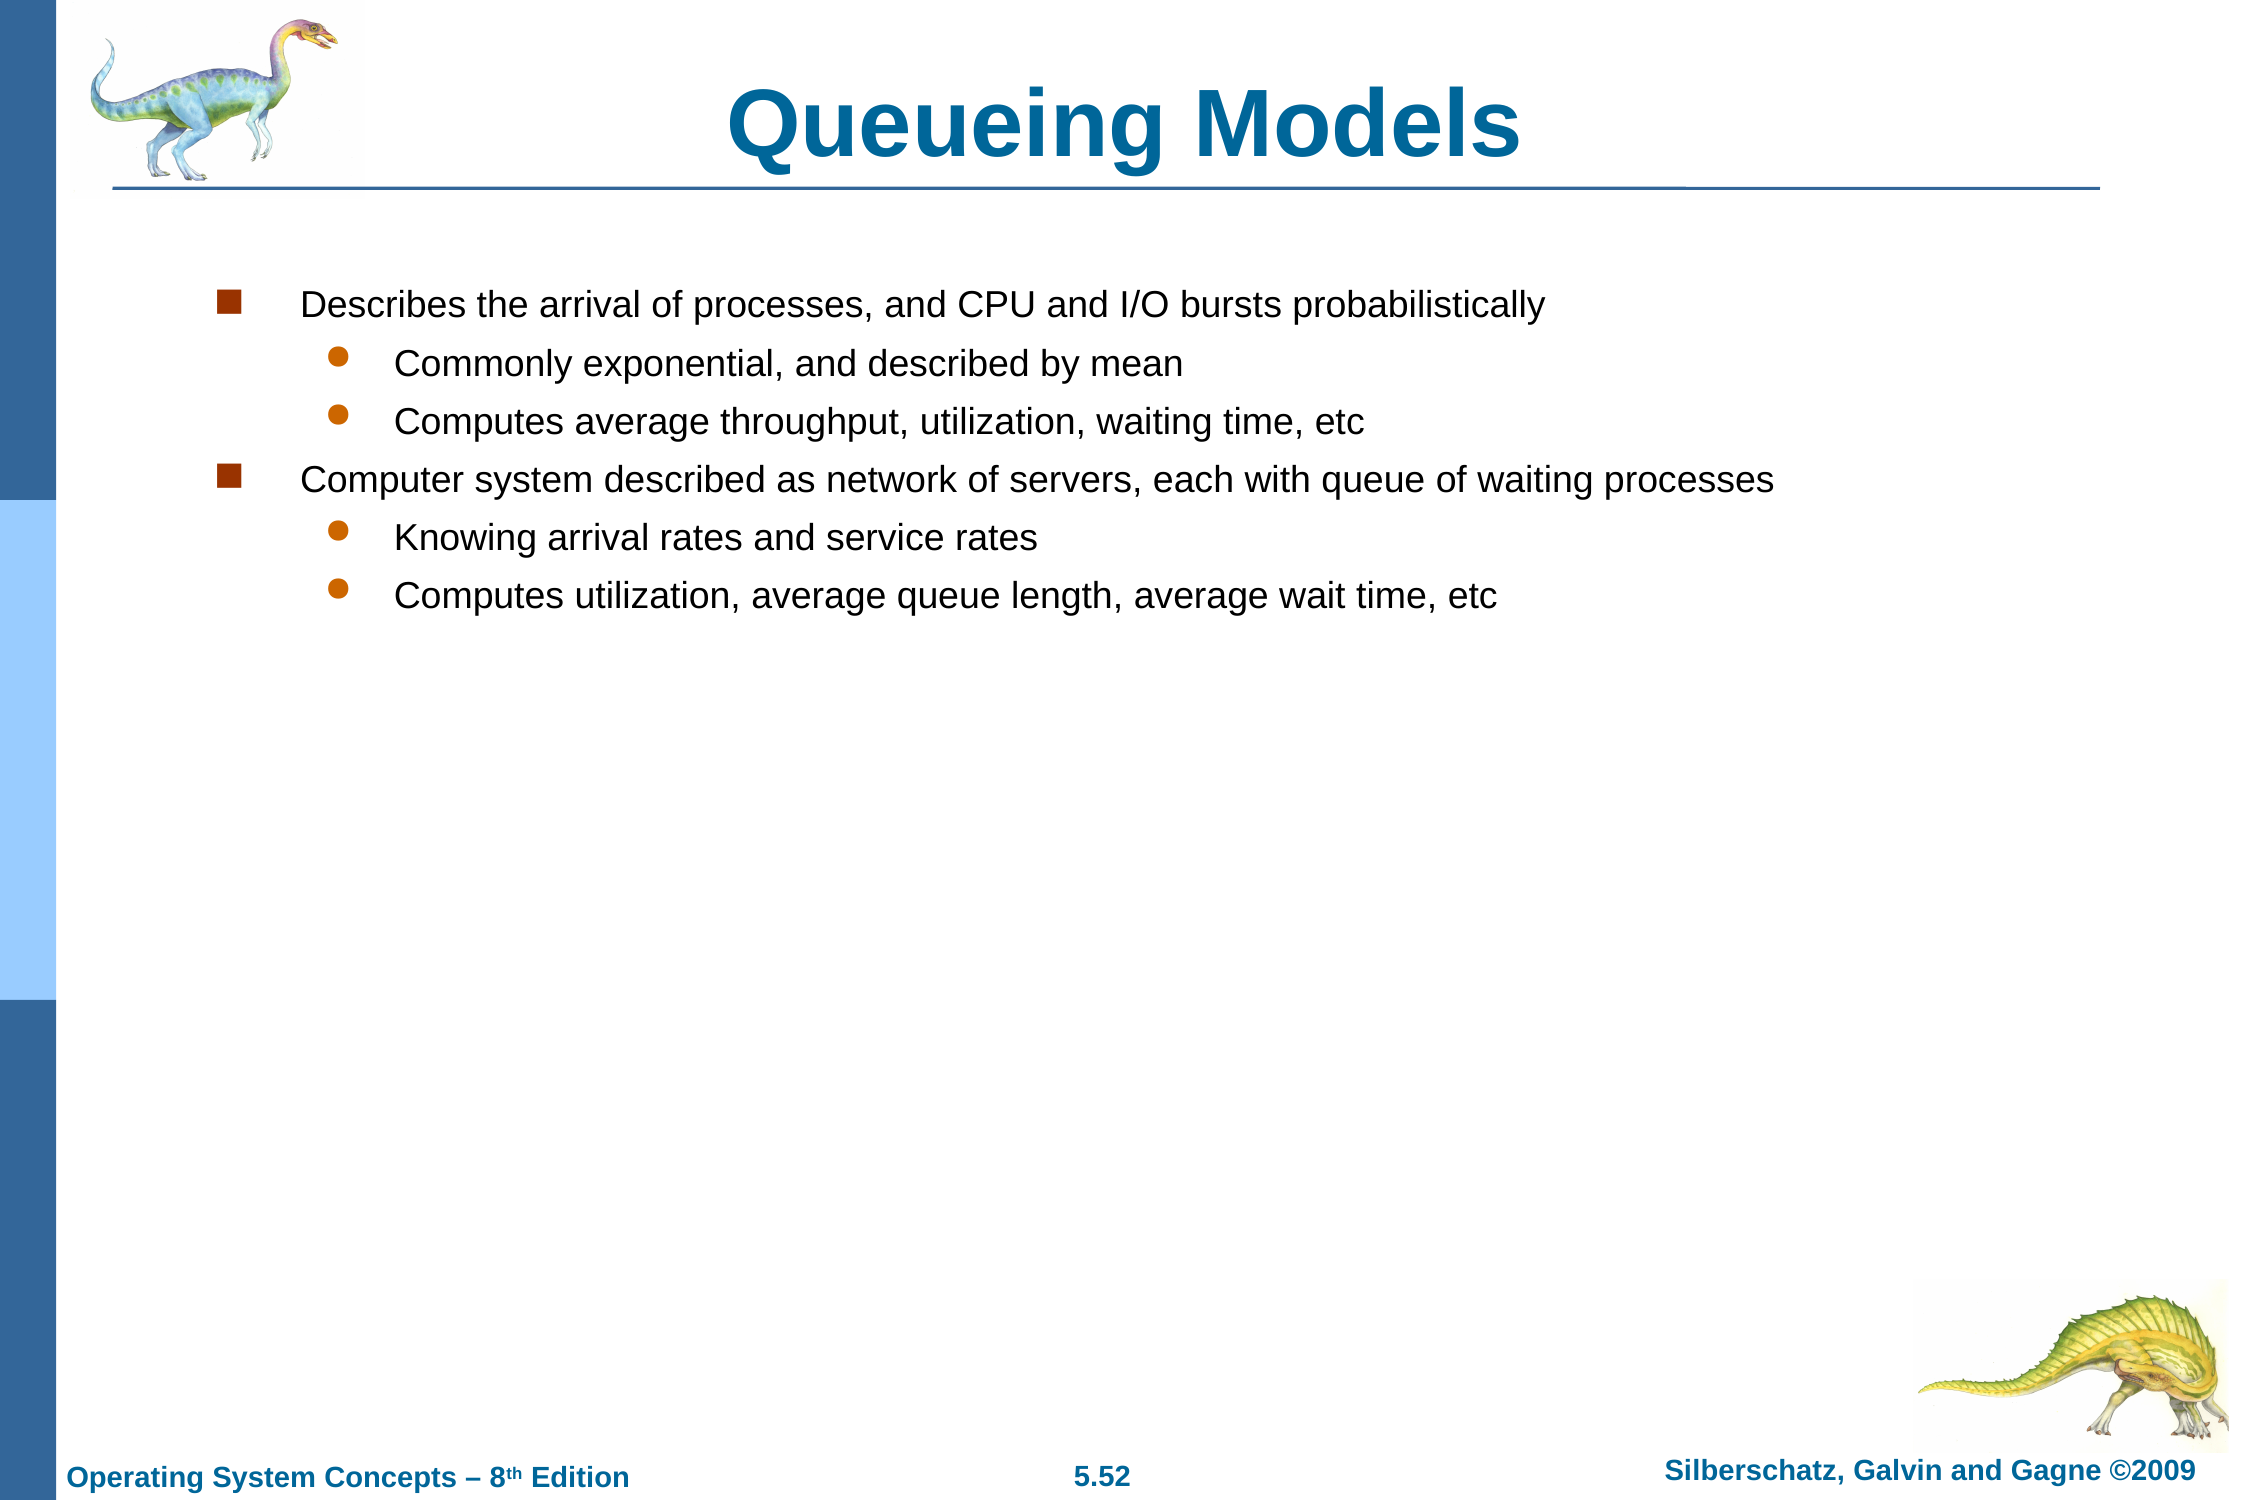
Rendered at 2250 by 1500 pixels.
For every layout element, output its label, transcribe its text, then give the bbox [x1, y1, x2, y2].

picture [70, 0, 365, 199]
title Queueing Models [112, 60, 2138, 187]
picture [1913, 1279, 2229, 1453]
list Describes the arrival of processes, and CPU and I/O bursts probabilistically Commonly exponential, and described by mean Computes average throughput, utilization, waiting time, etc Computer system described as network of servers, each with queue of waiting processes Knowing arrival rates and service rates Computes utilization, average queue length, average wait time, etc [198, 269, 2224, 1261]
